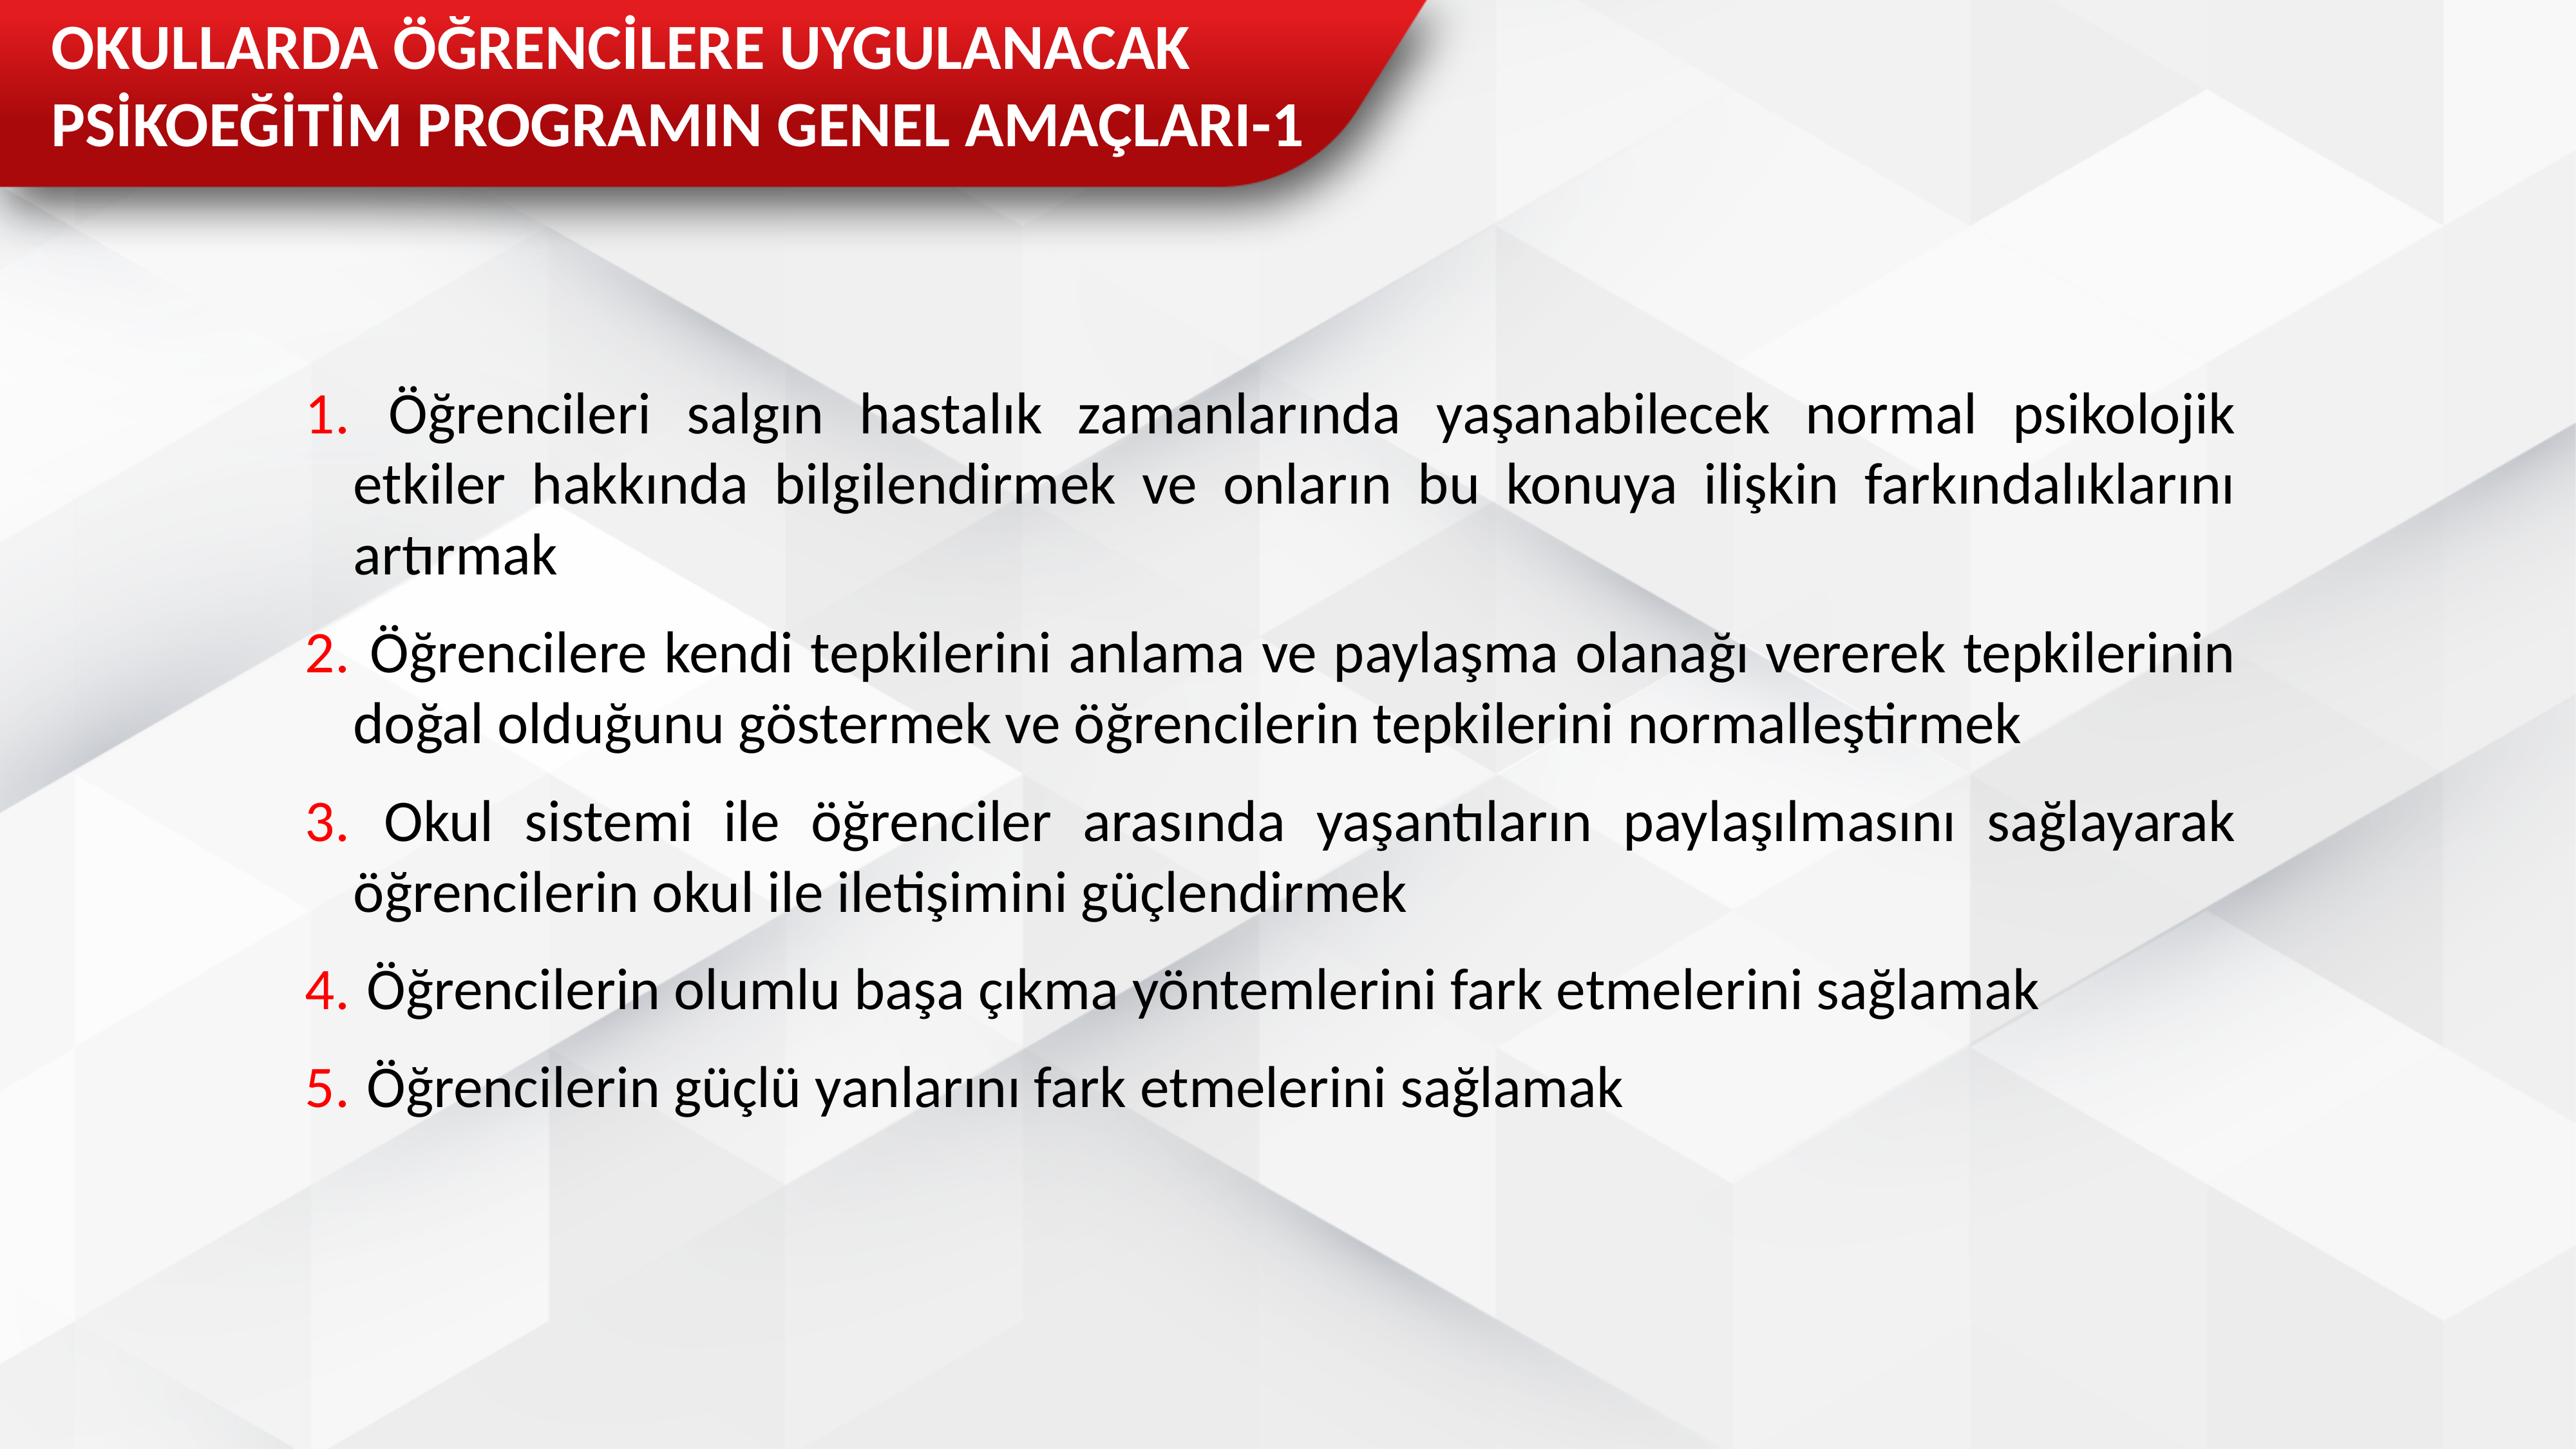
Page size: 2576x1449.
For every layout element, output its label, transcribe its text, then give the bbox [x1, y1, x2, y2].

text_box OKULLARDA ÖĞRENCİLERE UYGULANACAK PSİKOEĞİTİM PROGRAMIN GENEL AMAÇLARI-1 [41, 0, 1430, 164]
picture [0, 0, 2576, 1449]
text_box Öğrencileri salgın hastalık zamanlarında yaşanabilecek normal psikolojik etkiler hakkında bilgilendirmek ve onların bu konuya ilişkin farkındalıklarını artırmak Öğrencilere kendi tepkilerini anlama ve paylaşma olanağı vererek tepkilerinin doğal olduğunu göstermek ve öğrencilerin tepkilerini normalleştirmek Okul sistemi ile öğrenciler arasında yaşantıların paylaşılmasını sağlayarak öğrencilerin okul ile iletişimini güçlendirmek Öğrencilerin olumlu başa çıkma yöntemlerini fark etmelerini sağlamak Öğrencilerin güçlü yanlarını fark etmelerini sağlamak [295, 369, 2248, 1259]
